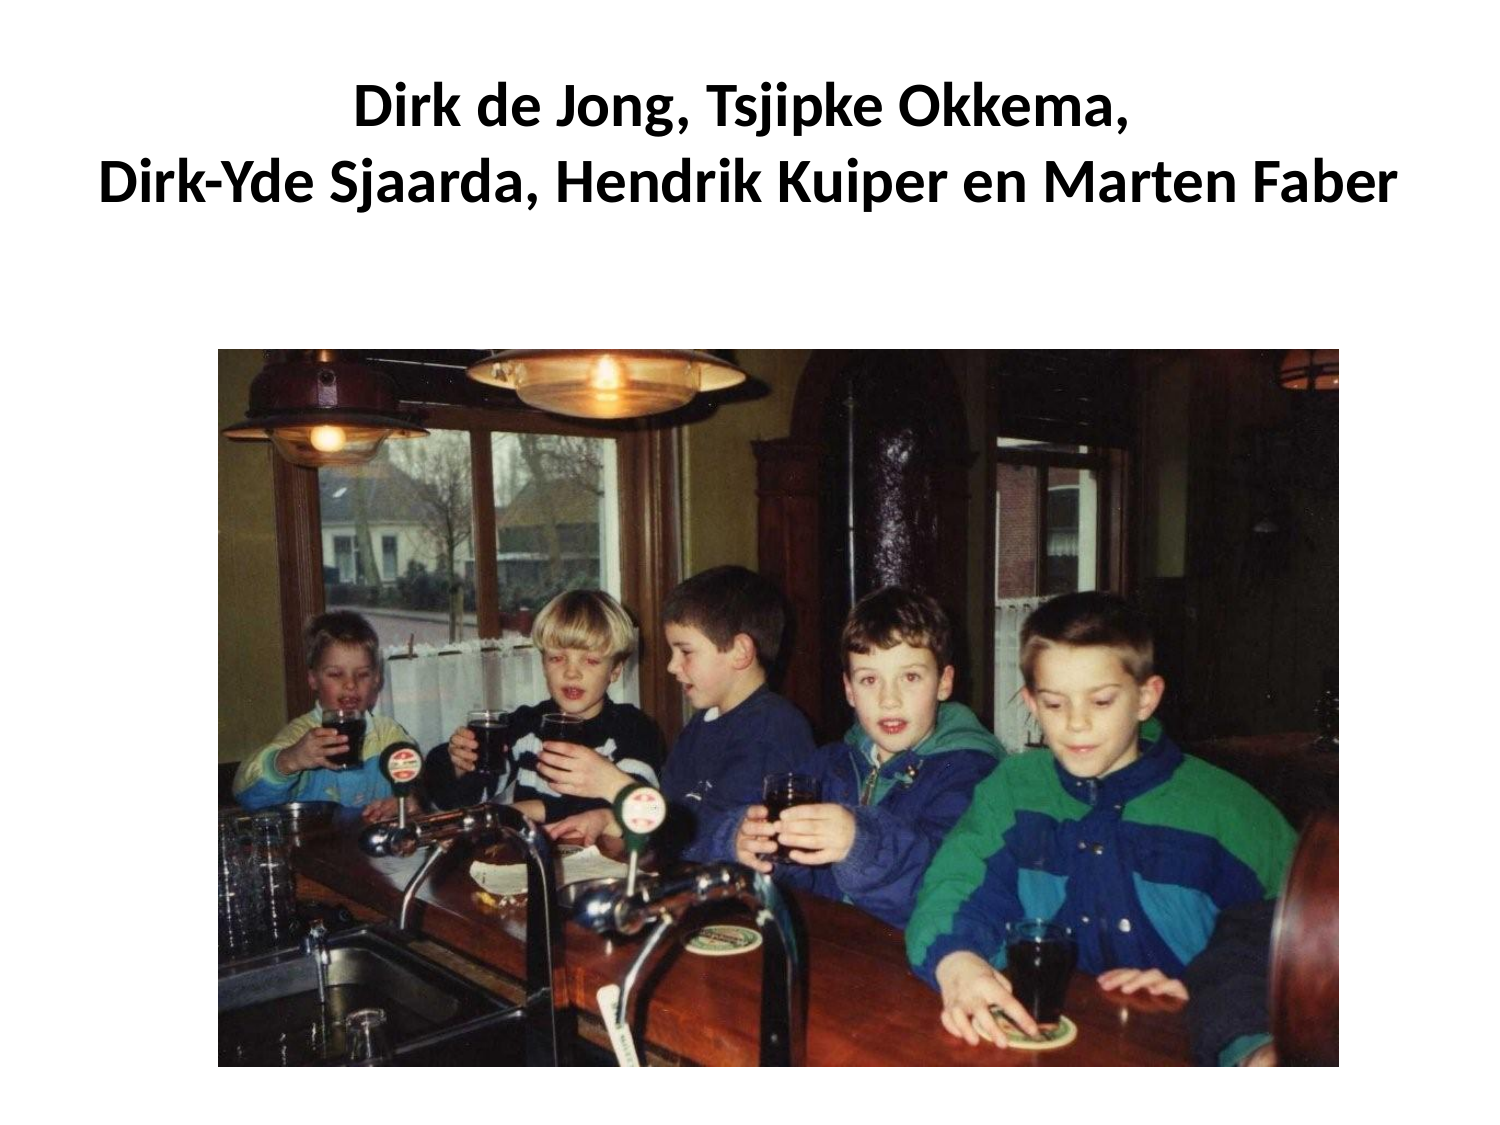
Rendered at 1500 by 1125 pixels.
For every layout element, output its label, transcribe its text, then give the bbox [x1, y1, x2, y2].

picture [218, 349, 1339, 1067]
title Dirk de Jong, Tsjipke Okkema, Dirk-Yde Sjaarda, Hendrik Kuiper en Marten Faber [75, 45, 1425, 233]
